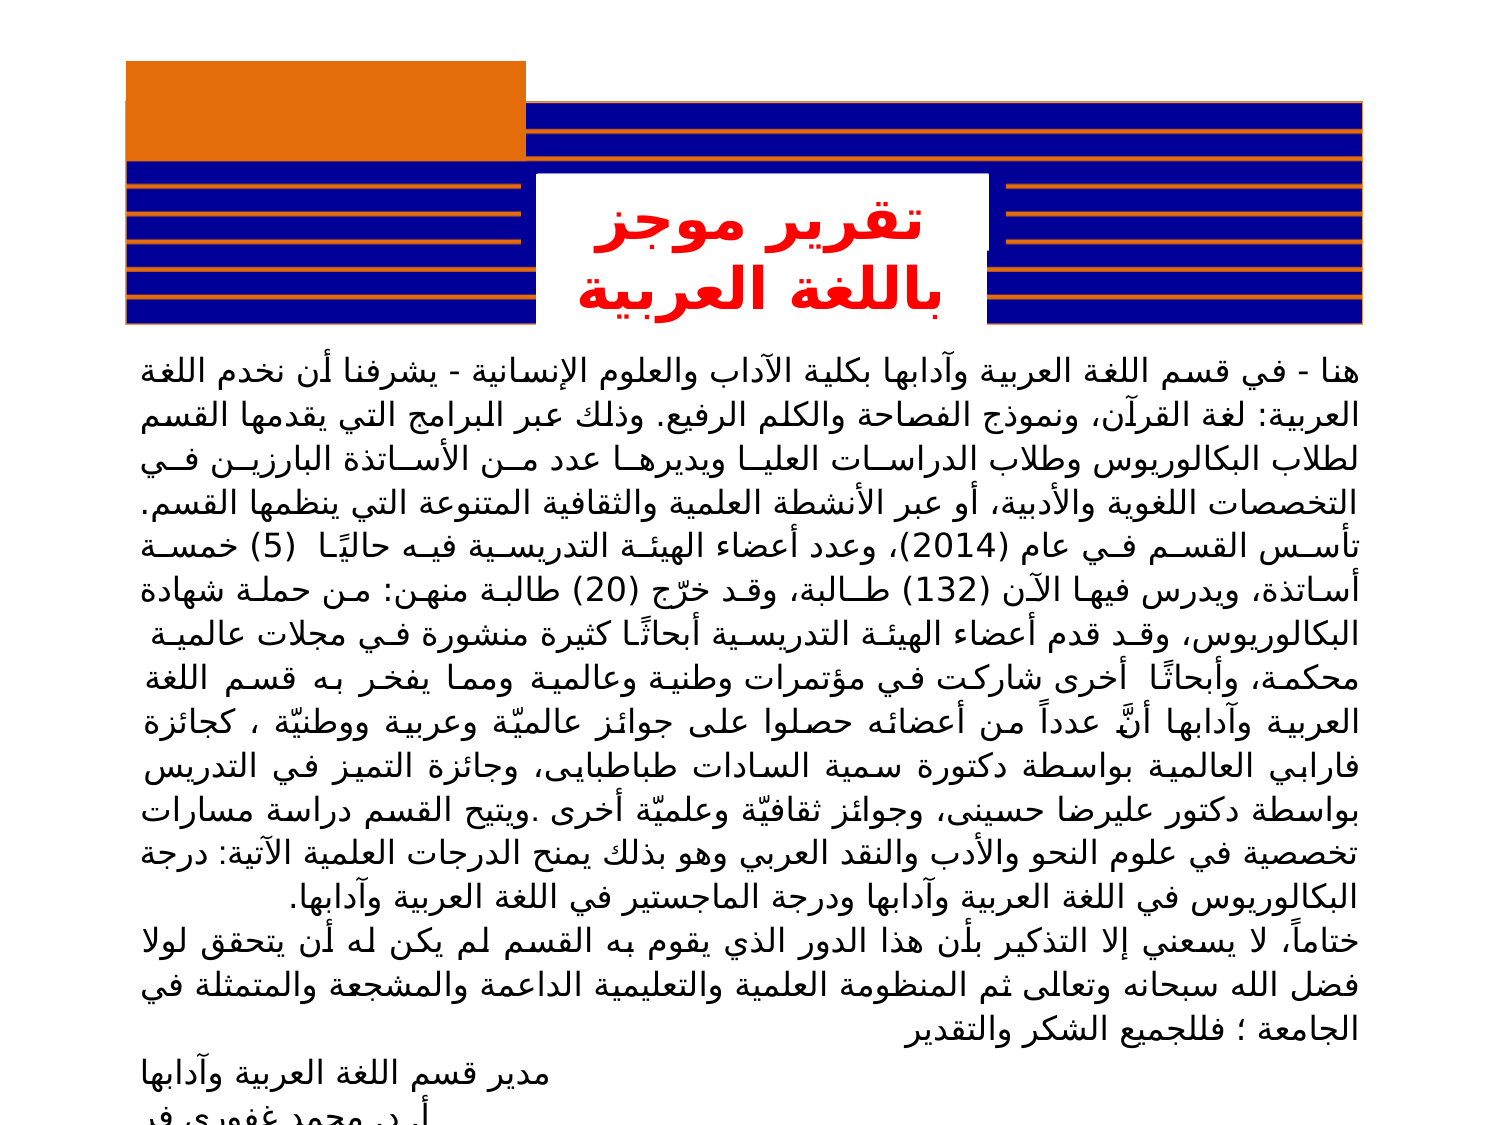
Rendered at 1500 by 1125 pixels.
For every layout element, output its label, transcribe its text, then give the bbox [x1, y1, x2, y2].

text_box هنا - في قسم اللغة العربية وآدابها بكلية الآداب والعلوم الإنسانية - يشرفنا أن نخدم اللغة العربية: لغة القرآن، ونموذج الفصاحة والكلم الرفيع. وذلك عبر البرامج التي يقدمها القسم لطلاب البكالوريوس وطلاب الدراسات العليا ويديرها عدد من الأساتذة البارزين في التخصصات اللغوية والأدبية، أو عبر الأنشطة العلمية والثقافية المتنوعة التي ينظمها القسم. تأسس القسم في عام (2014)، وعدد أعضاء الهيئة التدريسية فيه حاليًا (5) خمسة أساتذة، ويدرس فيها الآن (132) طـالبة، وقد خرّج (20) طالبة منهن: من حملة شهادة البكالوريوس، وقد قدم أعضاء الهيئة التدريسية أبحاثًا كثيرة منشورة في مجلات عالمية محكمة، وأبحاثًا أخرى شاركت في مؤتمرات وطنیة وعالمية ومما يفخر به قسم اللغة العربية وآدابها أنَّ عدداً من أعضائه حصلوا على جوائز عالميّة وعربية ووطنيّة ، كجائزة فارابي العالمیة بواسطة دکتورة سمیة السادات طباطبایی، وجائزة التميز في التدريس بواسطة دکتور علیرضا حسینی، وجوائز ثقافيّة وعلميّة أخرى .ويتيح القسم دراسة مسارات تخصصية في علوم النحو والأدب والنقد العربي وهو بذلك يمنح الدرجات العلمية الآتية: درجة البكالوريوس في اللغة العربية وآدابها ودرجة الماجستير في اللغة العربية وآدابها. ختاماً، لا يسعني إلا التذكير بأن هذا الدور الذي يقوم به القسم لم يكن له أن يتحقق لولا فضل الله سبحانه وتعالى ثم المنظومة العلمية والتعليمية الداعمة والمشجعة والمتمثلة في الجامعة ؛ فللجميع الشكر والتقدير مدیر قسم اللغة العربية وآدابها أ. د. محمد غفوری فر [125, 337, 1375, 1125]
picture [124, 61, 1364, 326]
